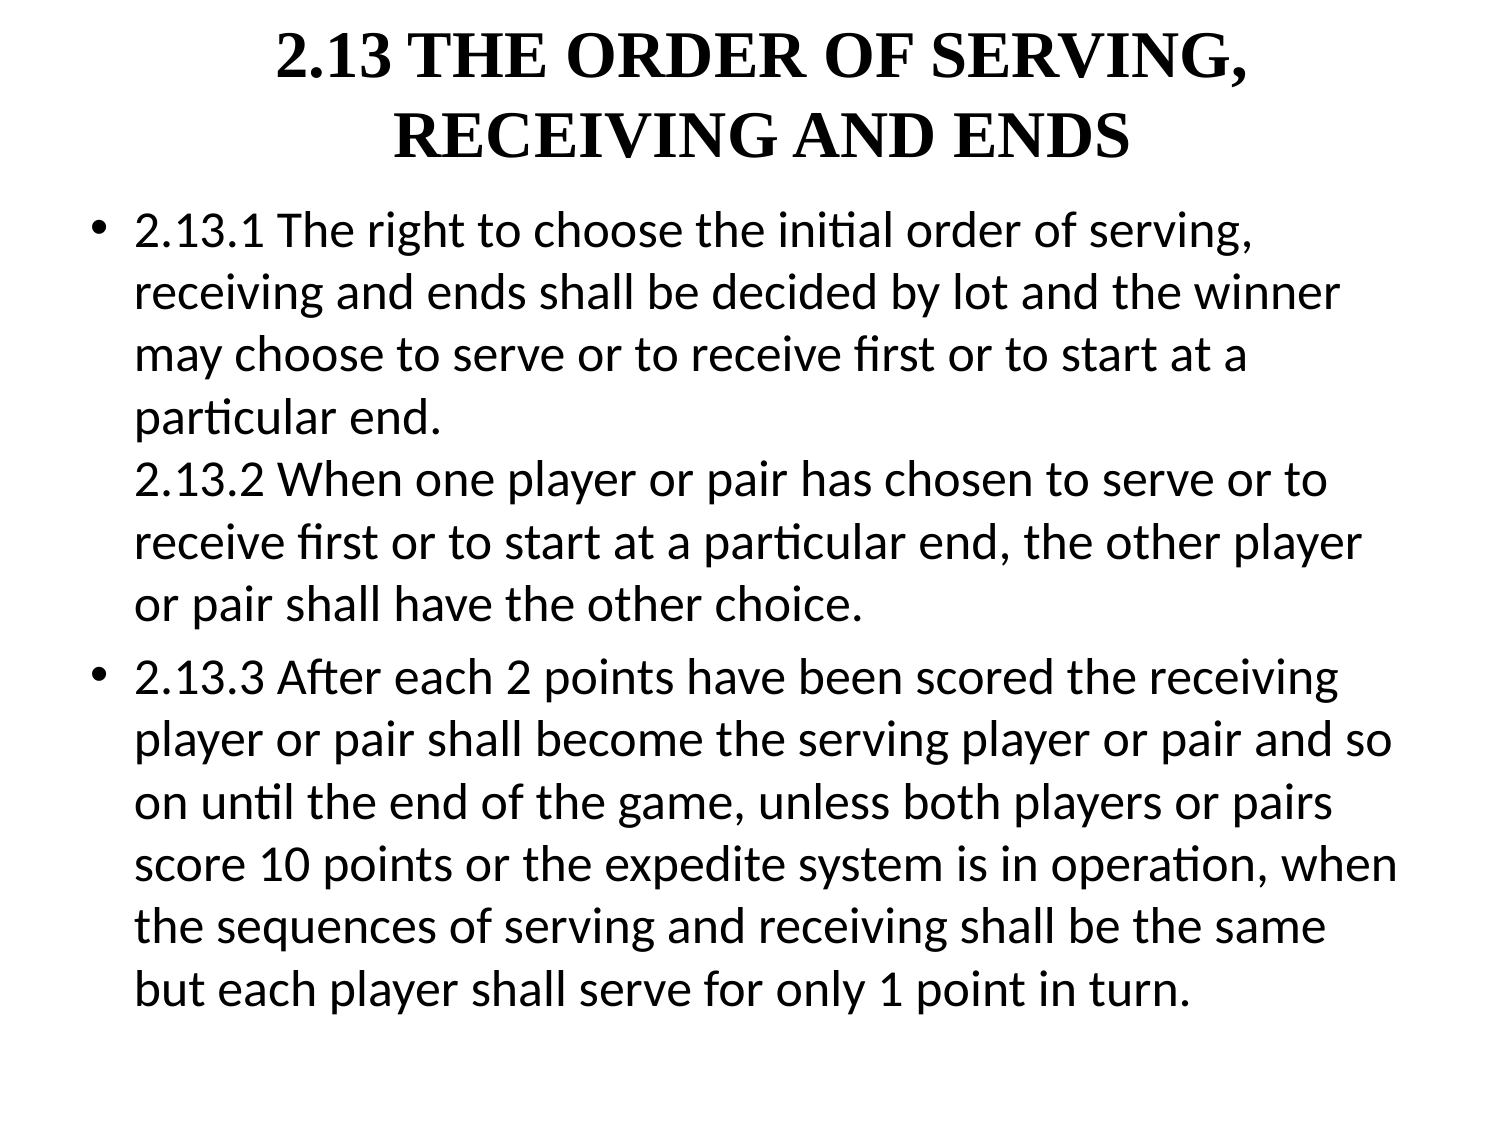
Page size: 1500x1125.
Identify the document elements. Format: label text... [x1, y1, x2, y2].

list 2.13.1 The right to choose the initial order of serving, receiving and ends shall be decided by lot and the winner may choose to serve or to receive first or to start at a particular end. 2.13.2 When one player or pair has chosen to serve or to receive first or to start at a particular end, the other player or pair shall have the other choice. 2.13.3 After each 2 points have been scored the receiving player or pair shall become the serving player or pair and so on until the end of the game, unless both players or pairs score 10 points or the expedite system is in operation, when the sequences of serving and receiving shall be the same but each player shall serve for only 1 point in turn. [75, 187, 1425, 1038]
title 2.13 THE ORDER OF SERVING, RECEIVING AND ENDS [87, 37, 1438, 225]
